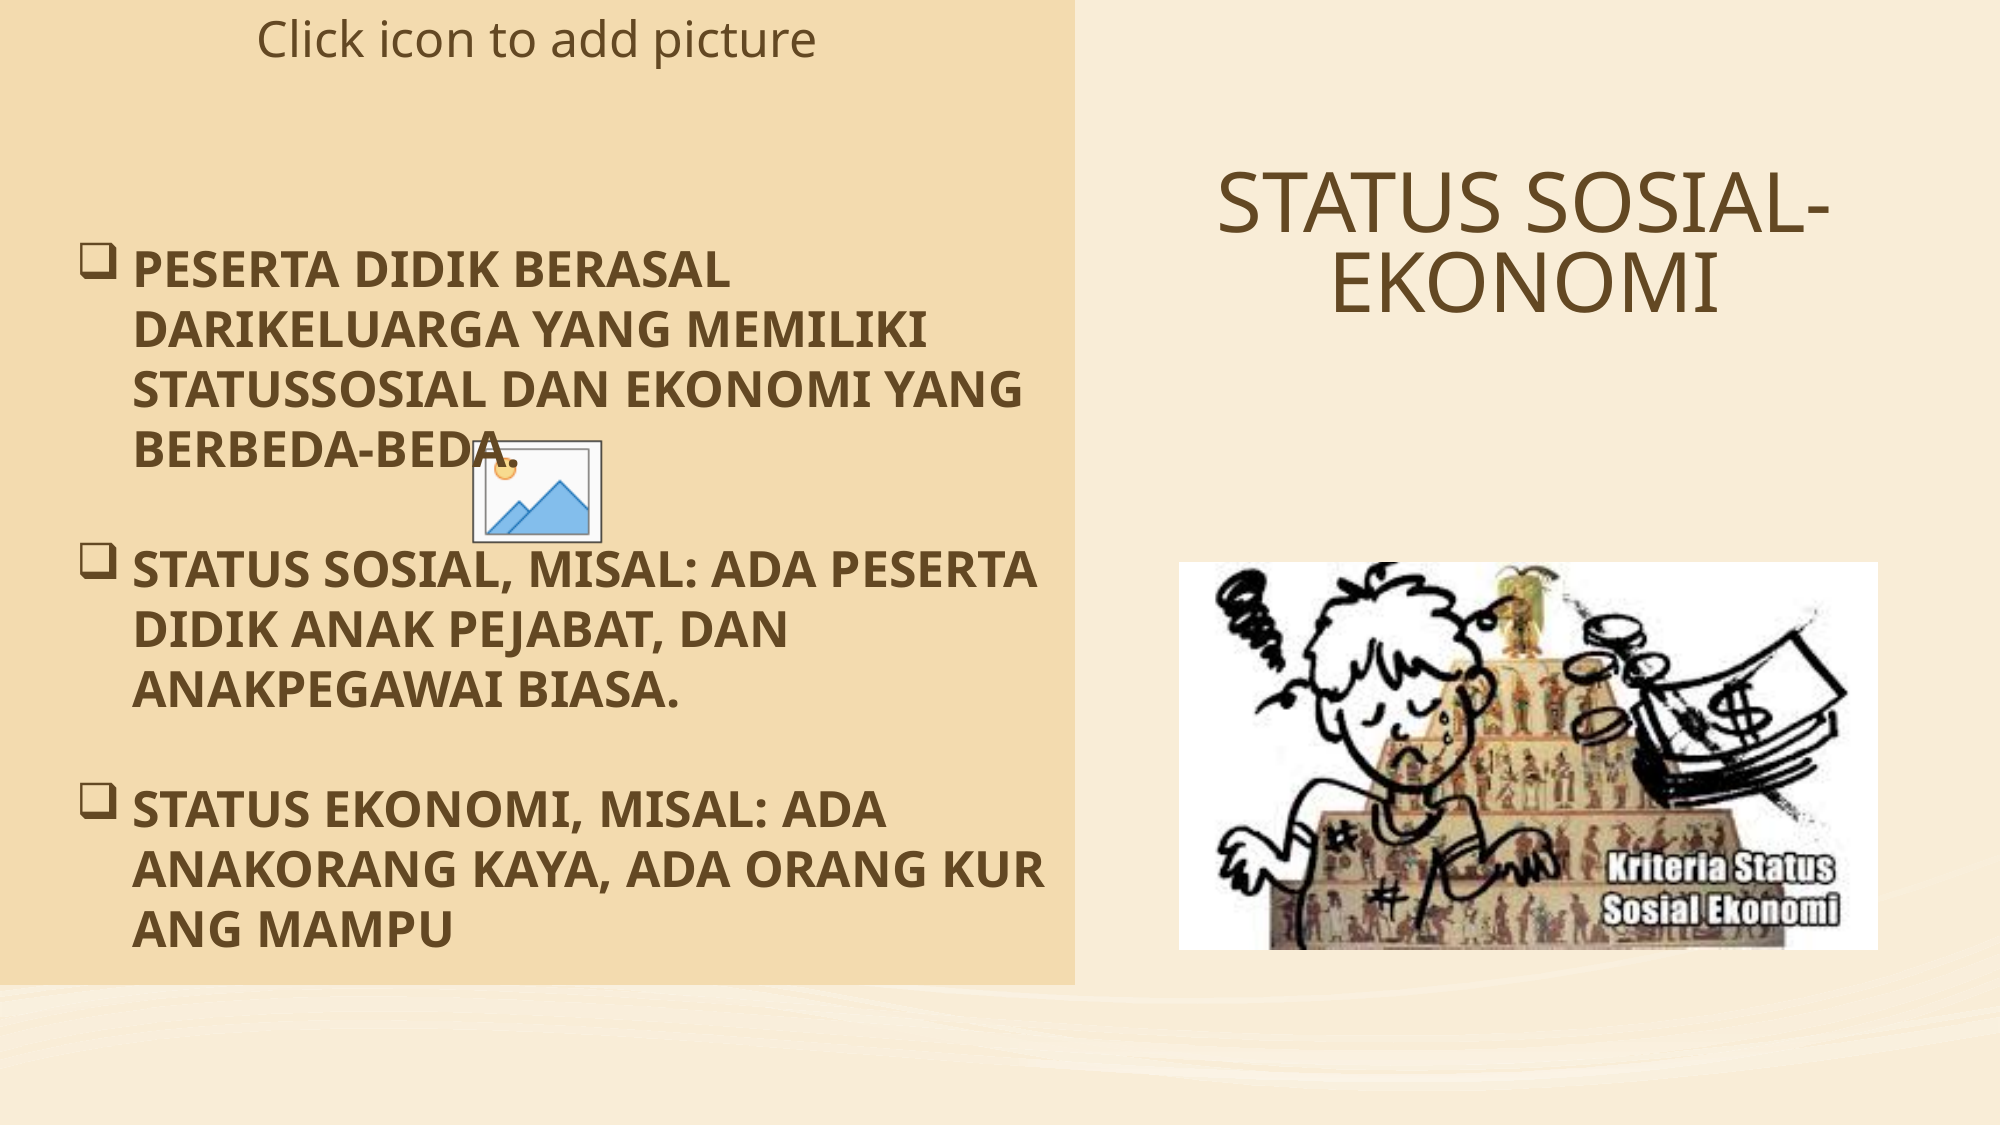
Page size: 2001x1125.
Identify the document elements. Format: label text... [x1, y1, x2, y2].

title STATUS SOSIAL-EKONOMI [1149, 87, 1900, 337]
picture [1179, 562, 1878, 950]
picture [0, 0, 1075, 985]
